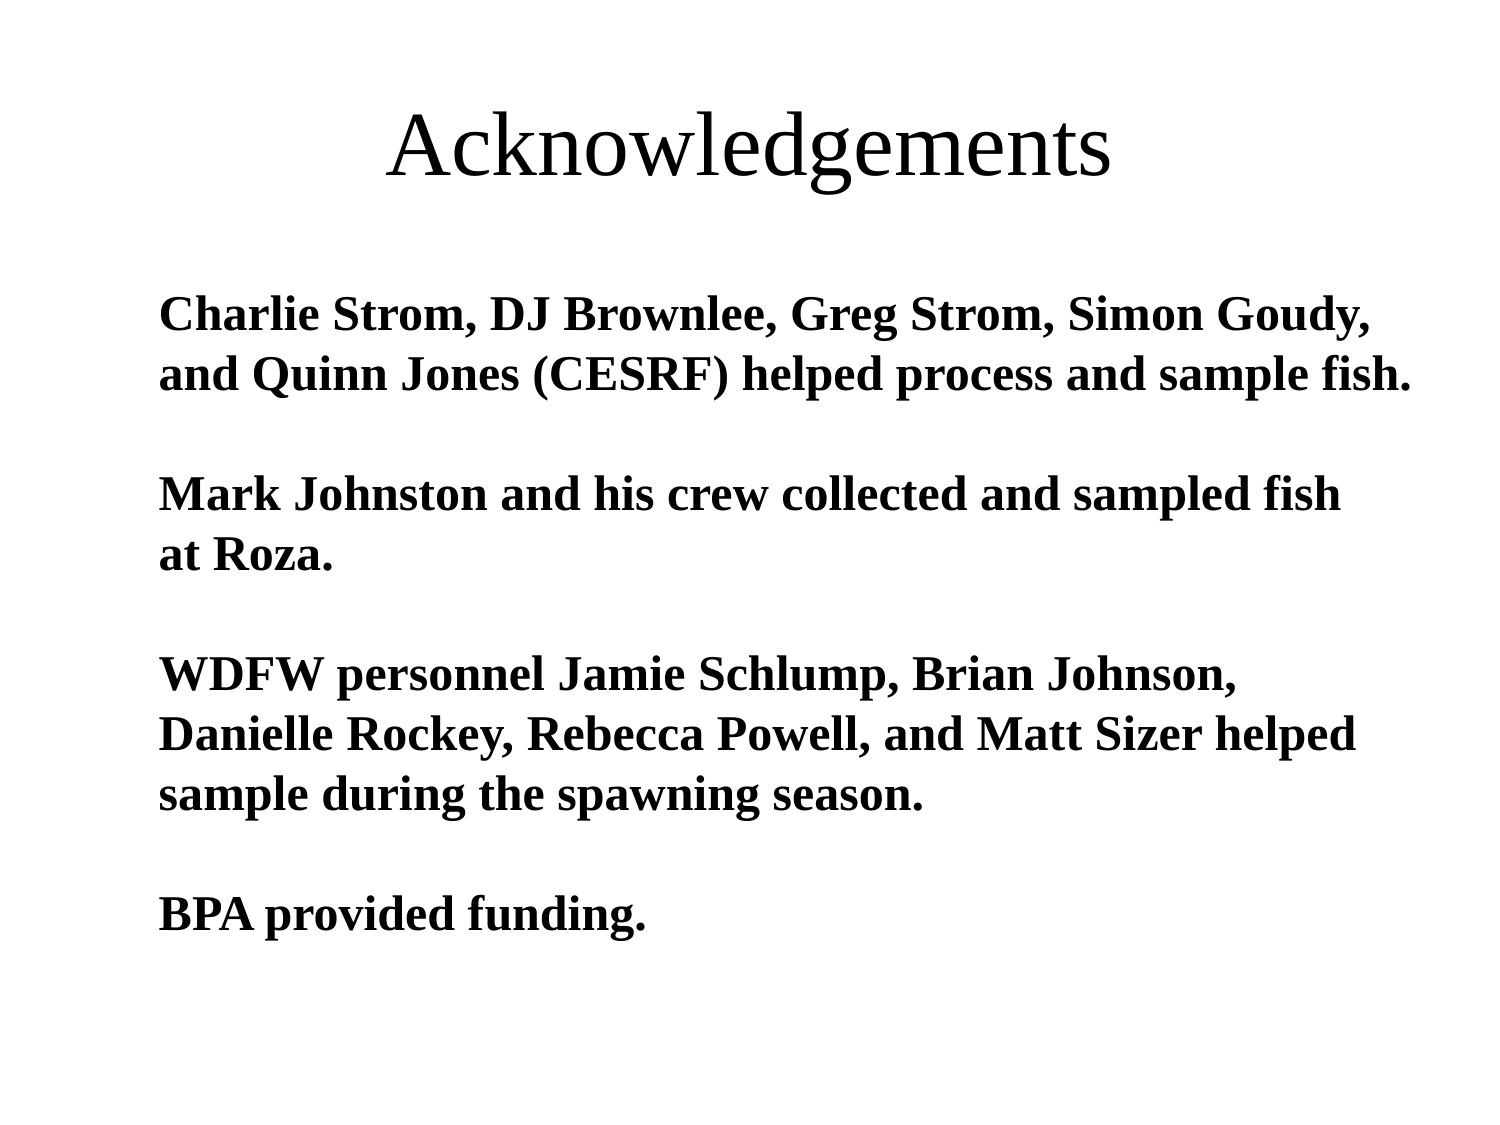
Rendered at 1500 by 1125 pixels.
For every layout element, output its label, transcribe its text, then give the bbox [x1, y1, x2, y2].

text_box Charlie Strom, DJ Brownlee, Greg Strom, Simon Goudy, and Quinn Jones (CESRF) helped process and sample fish. Mark Johnston and his crew collected and sampled fish at Roza. WDFW personnel Jamie Schlump, Brian Johnson, Danielle Rockey, Rebecca Powell, and Matt Sizer helped sample during the spawning season. BPA provided funding. [143, 273, 1428, 949]
title Acknowledgements [75, 45, 1425, 233]
